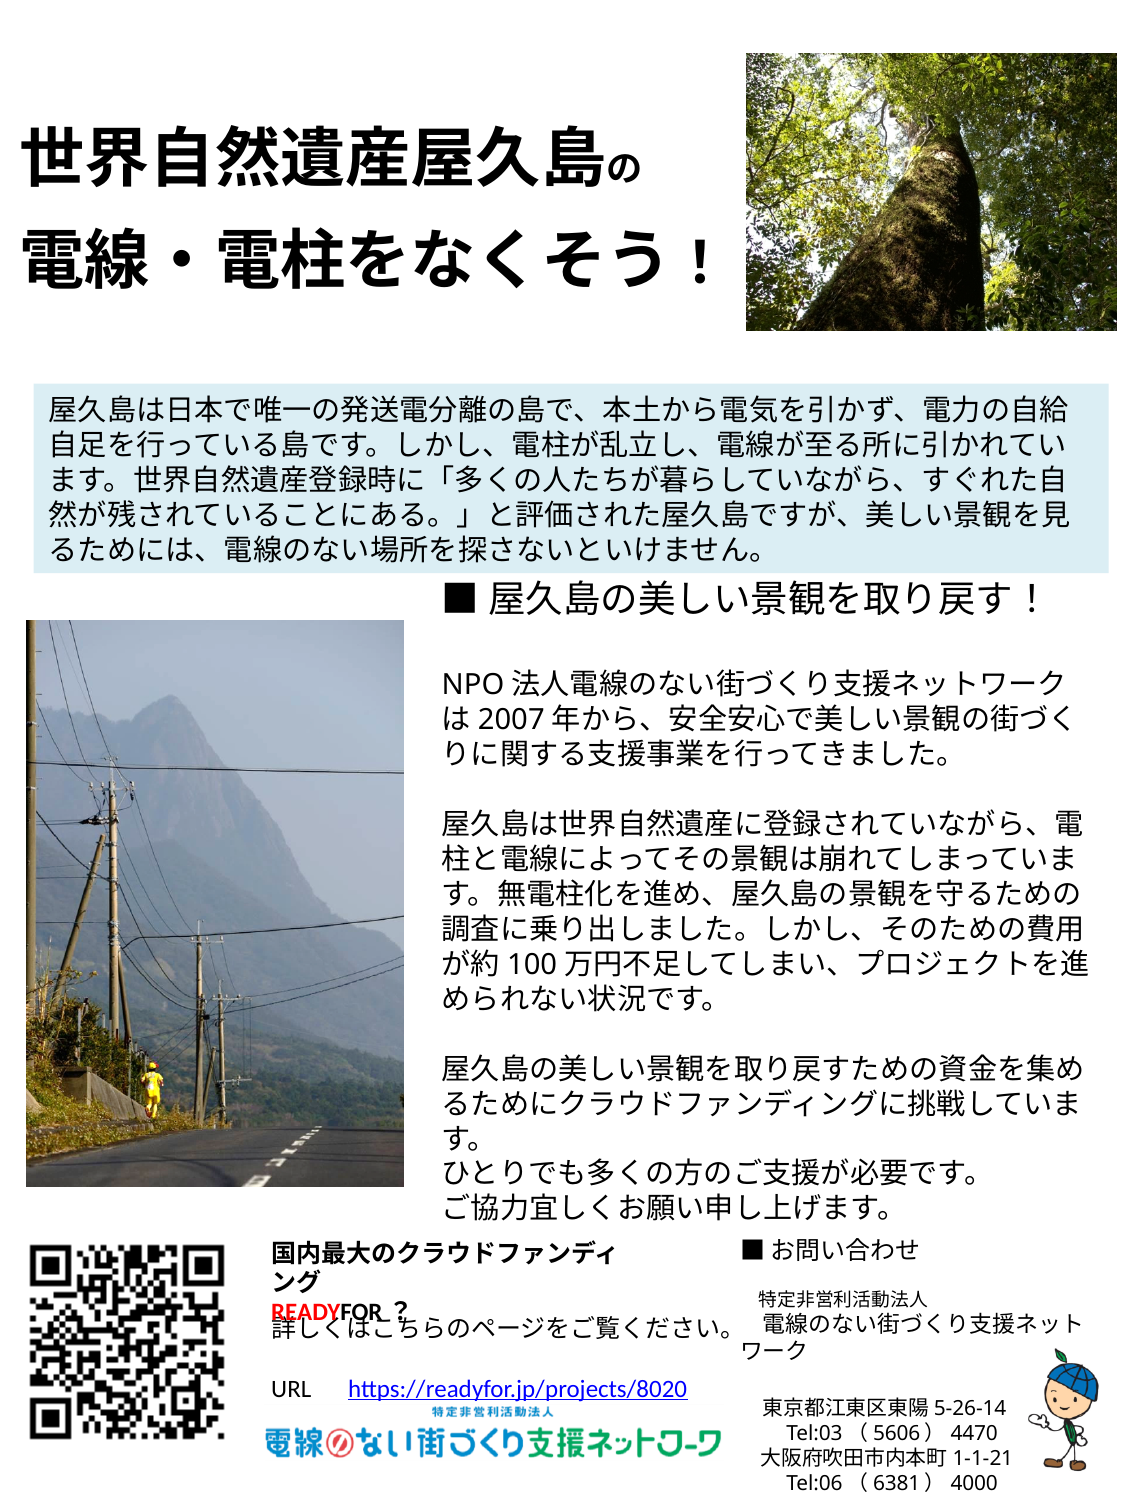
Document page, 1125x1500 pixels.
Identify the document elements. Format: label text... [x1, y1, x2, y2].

picture [264, 1403, 724, 1461]
picture [6, 1222, 248, 1463]
picture [1022, 1344, 1104, 1472]
text_box 屋久島は日本で唯一の発送電分離の島で、本土から電気を引かず、電力の自給自足を行っている島です。しかし、電柱が乱立し、電線が至る所に引かれています。世界自然遺産登録時に「多くの人たちが暮らしていながら、すぐれた自然が残されていることにある。」と評価された屋久島ですが、美しい景観を見るためには、電線のない場所を探さないといけません。 [33, 383, 1109, 574]
text_box 詳しくはこちらのページをご覧ください。 URL https://readyfor.jp/projects/8020 [256, 1304, 725, 1410]
picture [745, 52, 1117, 331]
picture [25, 620, 405, 1188]
text_box 国内最大のクラウドファンディング READYFOR？ [256, 1230, 642, 1333]
text_box ■お問い合わせ 特定非営利活動法人 電線のない街づくり支援ネットワーク 東京都江東区東陽5-26-14 Tel:03（5606）4470 大阪府吹田市内本町1-1-21 Tel:06（6381）4000 [725, 1227, 1122, 1500]
title 世界自然遺産屋久島の 電線・電柱をなくそう！ [4, 53, 743, 337]
text_box ■屋久島の美しい景観を取り戻す！ NPO法人電線のない街づくり支援ネットワークは2007年から、安全安心で美しい景観の街づくりに関する支援事業を行ってきました。 屋久島は世界自然遺産に登録されていながら、電柱と電線によってその景観は崩れてしまっています。無電柱化を進め、屋久島の景観を守るための調査に乗り出しました。しかし、そのための費用が約100万円不足してしまい、プロジェクトを進められない状況です。 屋久島の美しい景観を取り戻すための資金を集めるためにクラウドファンディングに挑戦しています。 ひとりでも多くの方のご支援が必要です。 ご協力宜しくお願い申し上げます。 [426, 667, 1106, 1168]
